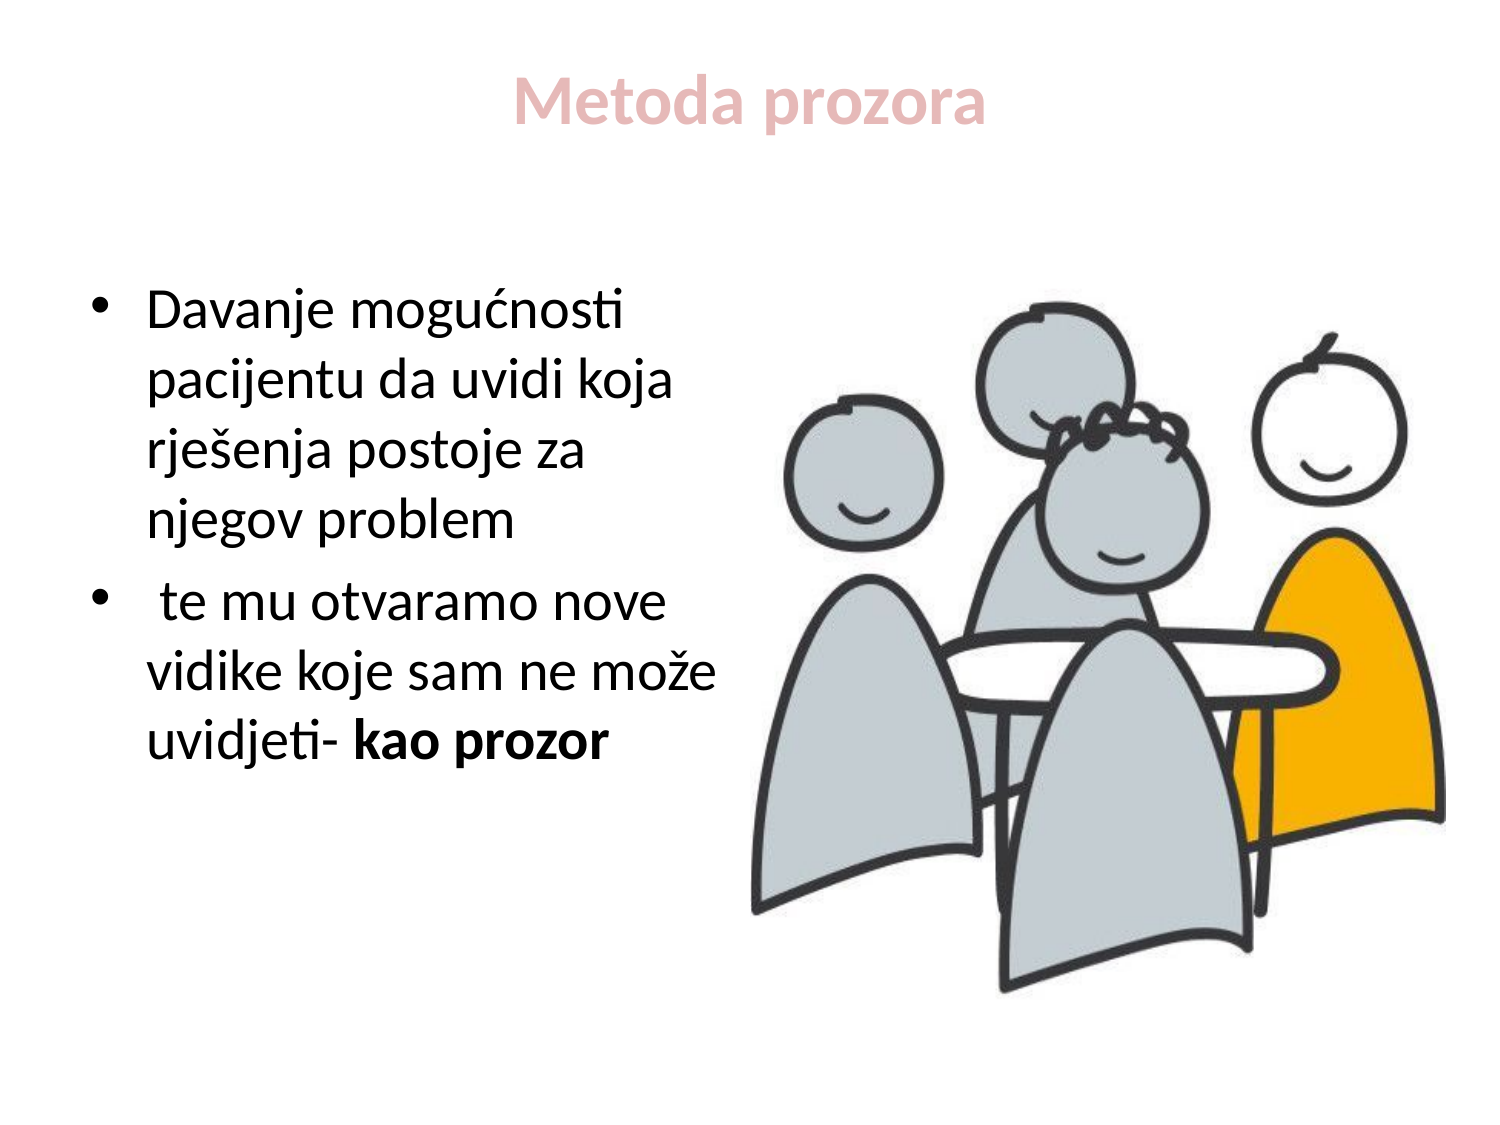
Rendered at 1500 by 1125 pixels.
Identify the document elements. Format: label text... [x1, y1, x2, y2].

list Davanje mogućnosti pacijentu da uvidi koja rješenja postoje za njegov problem te mu otvaramo nove vidike koje sam ne može uvidjeti- kao prozor [75, 262, 738, 1005]
title Metoda prozora [75, 45, 1425, 233]
picture [749, 262, 1446, 1036]
